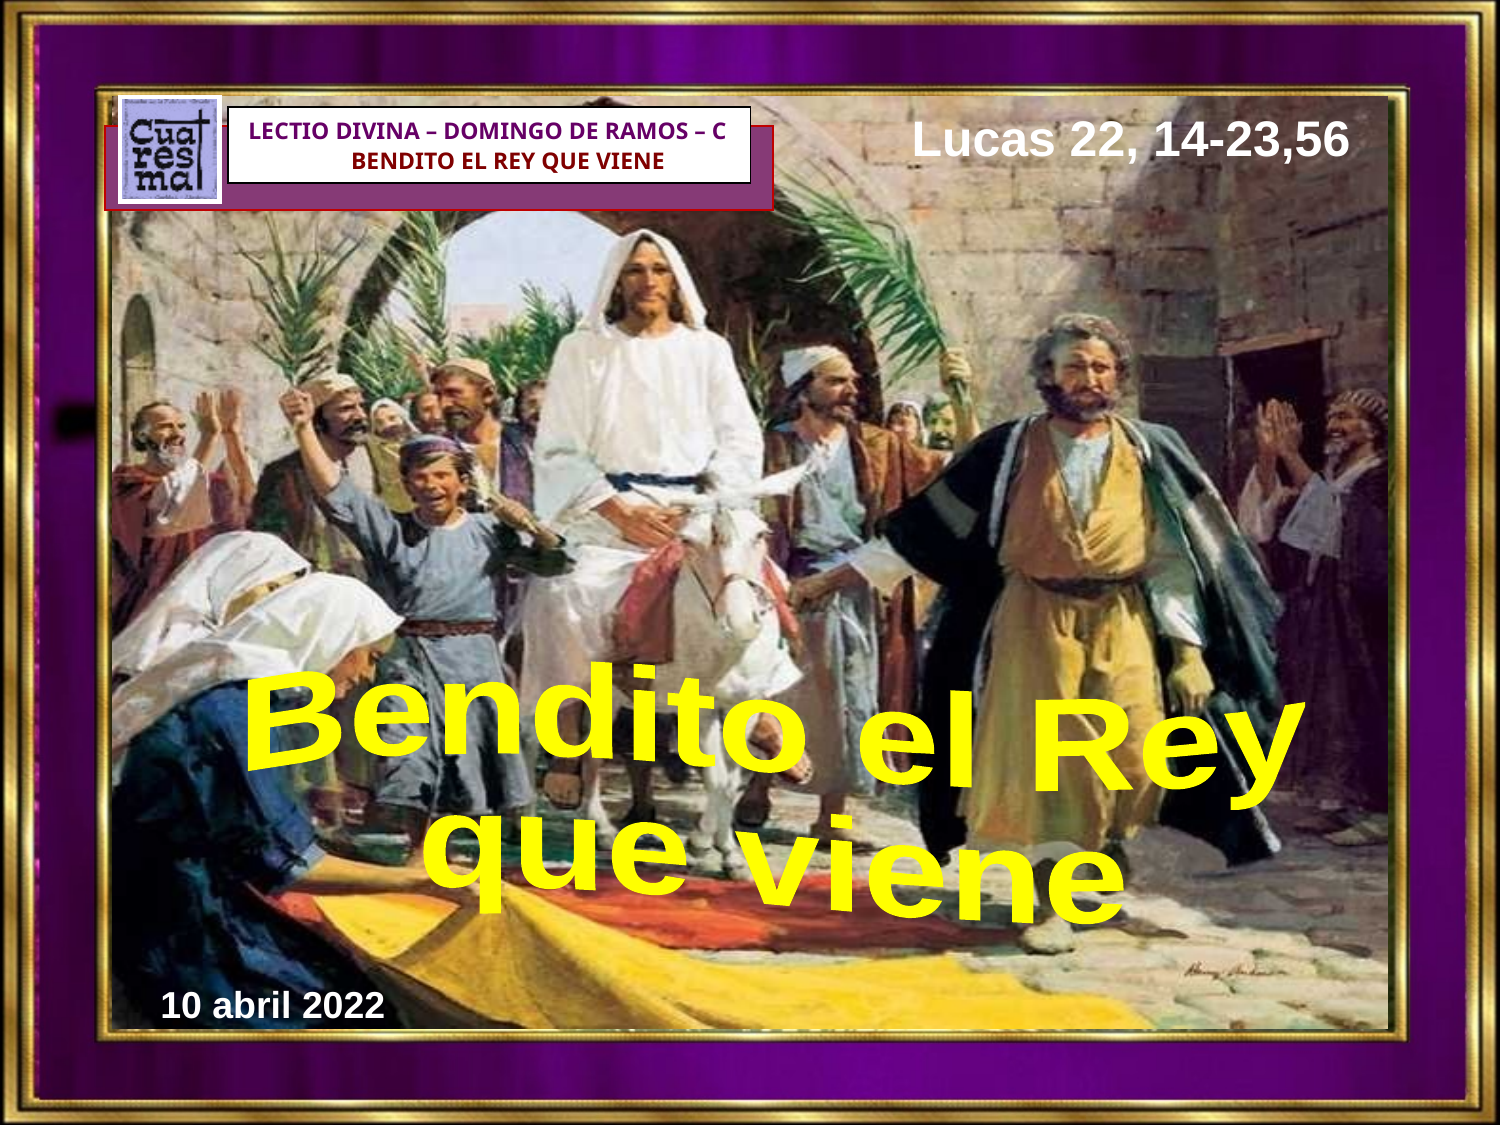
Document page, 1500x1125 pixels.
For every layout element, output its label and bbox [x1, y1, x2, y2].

picture [0, 0, 1500, 1125]
text_box [104, 98, 774, 211]
